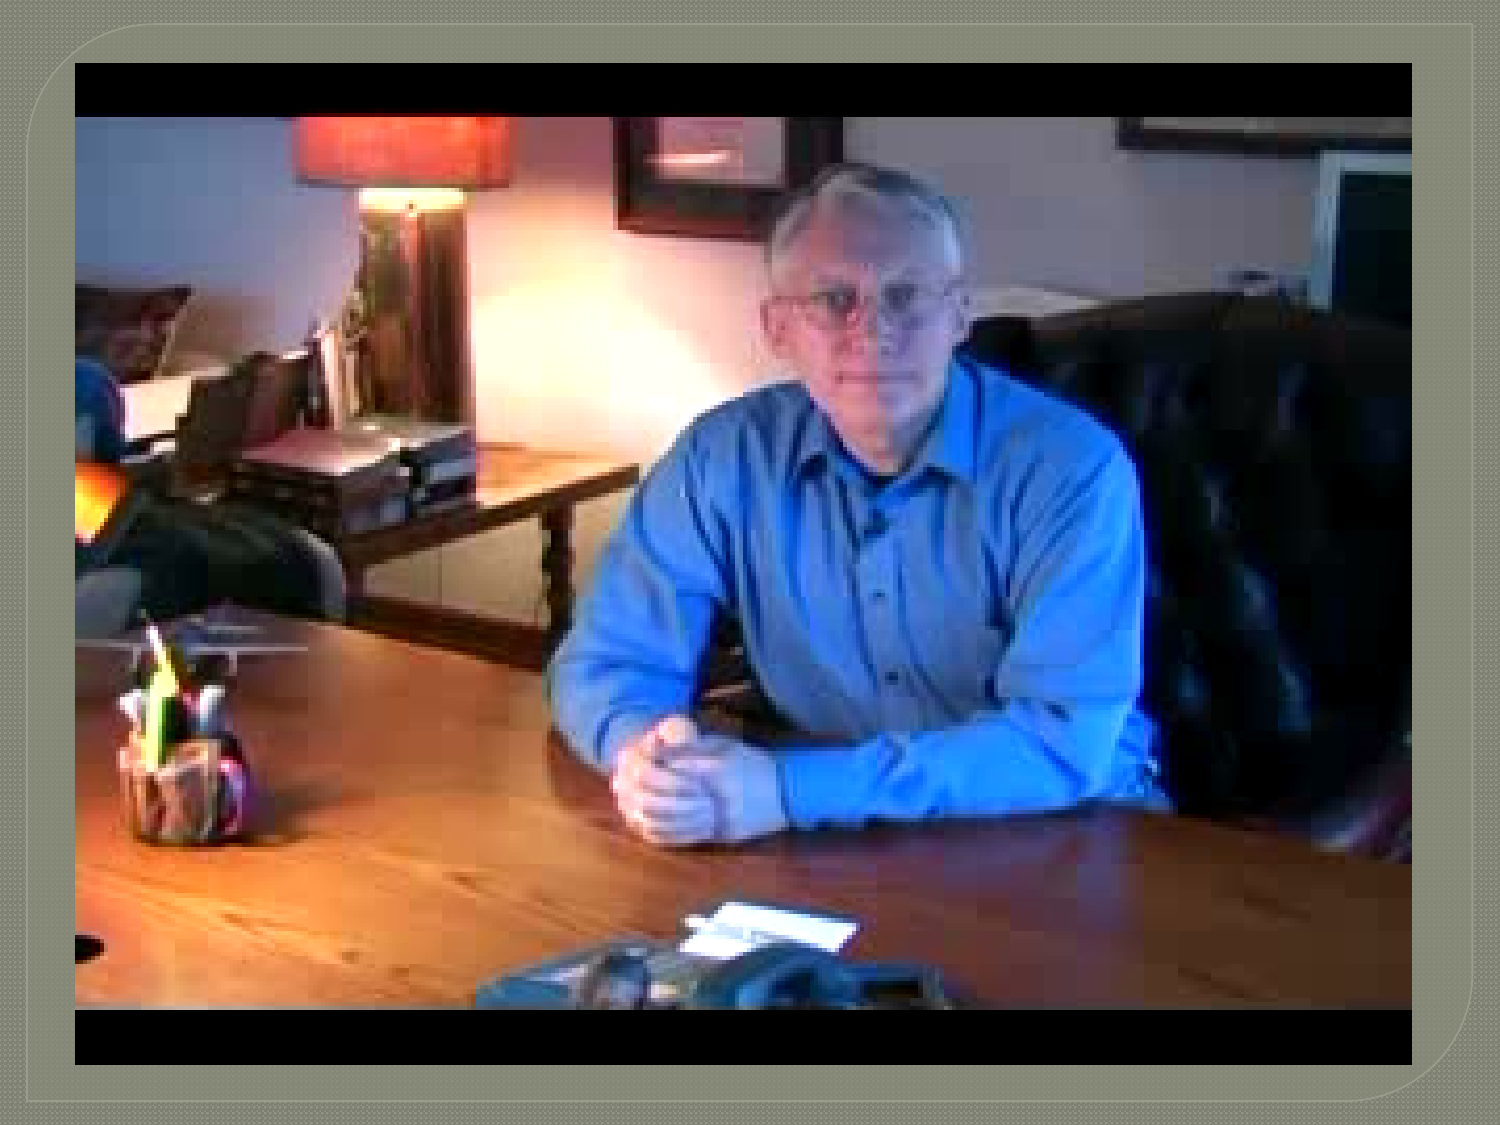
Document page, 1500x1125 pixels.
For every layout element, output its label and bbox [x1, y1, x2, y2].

list [74, 62, 1413, 1066]
